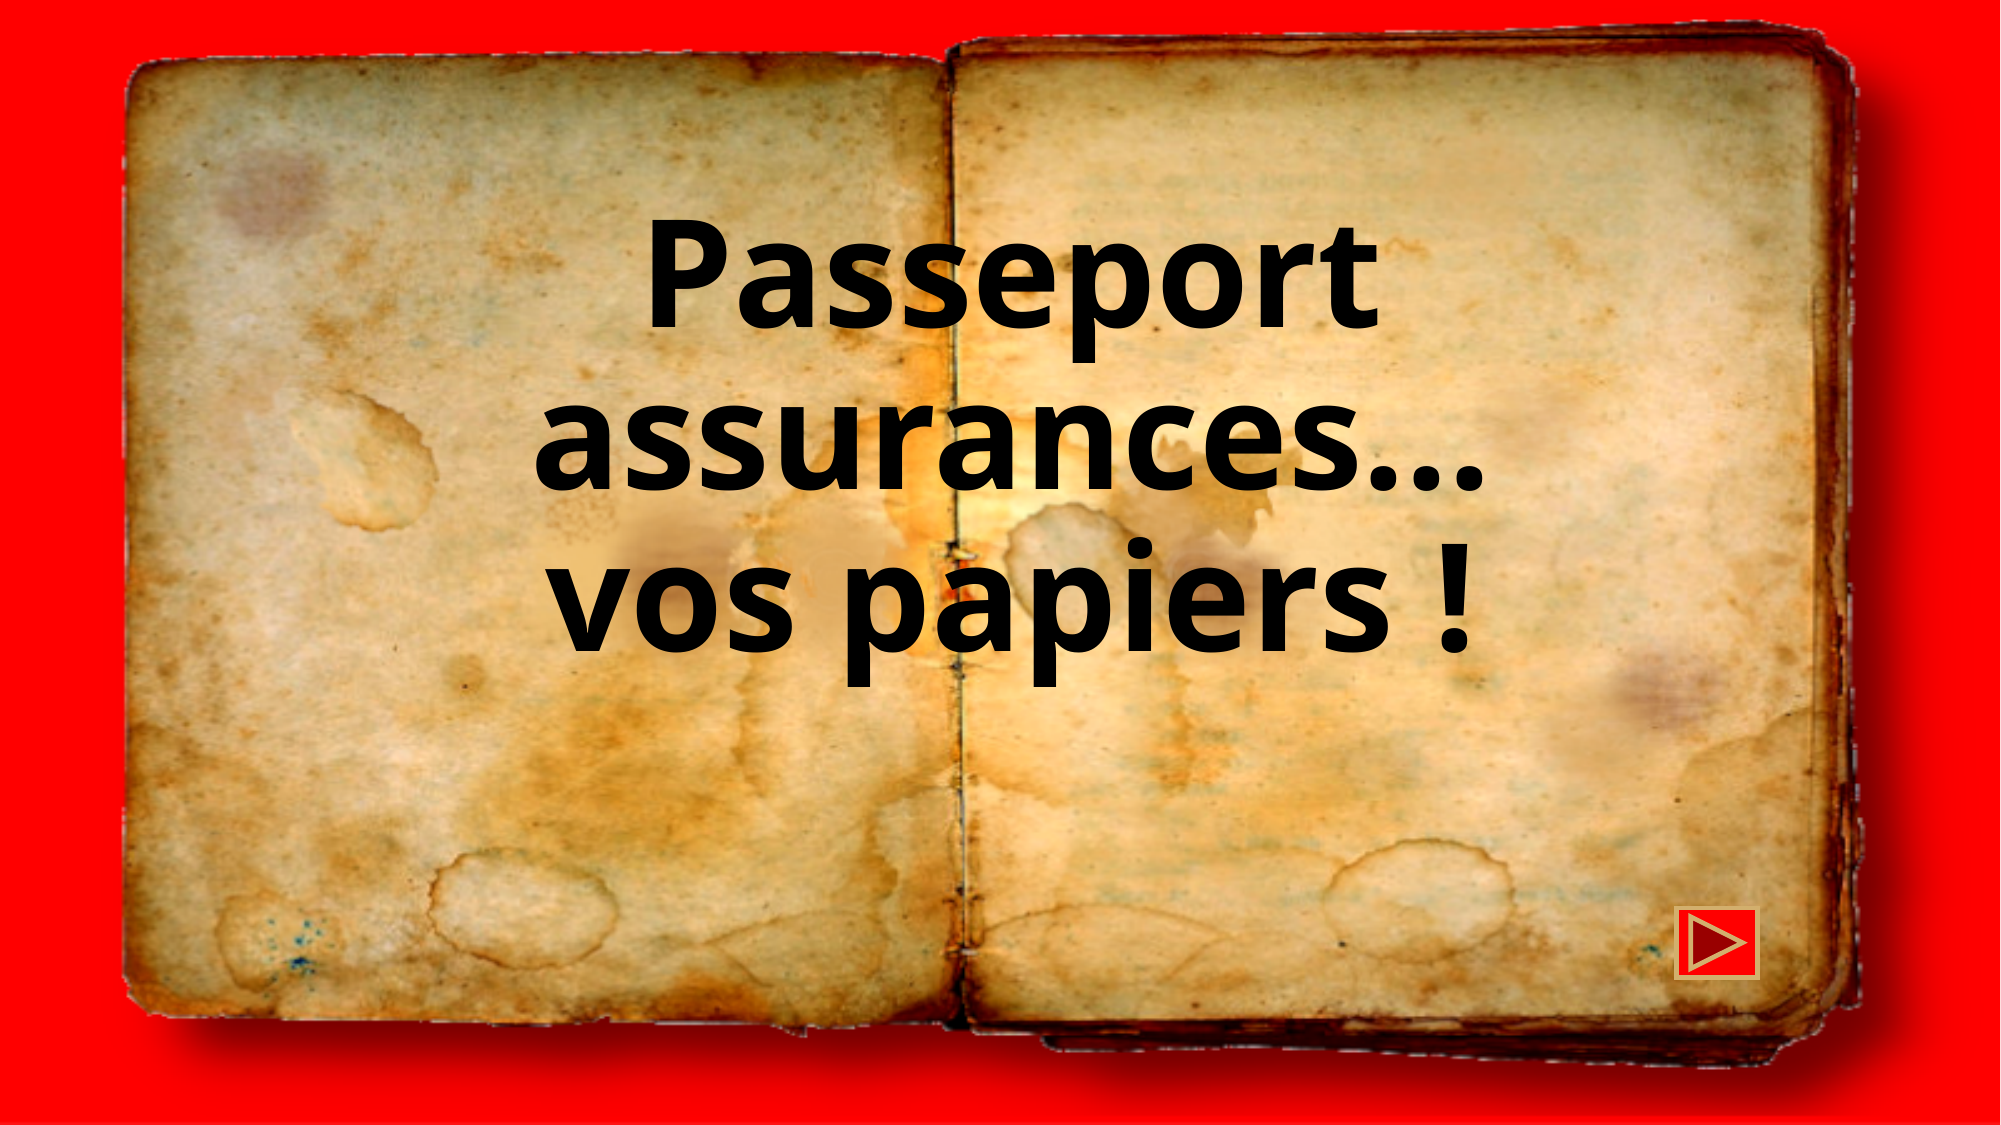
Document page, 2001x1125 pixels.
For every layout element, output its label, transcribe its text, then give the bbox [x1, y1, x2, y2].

text_box [1675, 907, 1758, 978]
picture [0, 0, 2001, 1125]
title Passeport assurances... vos papiers ! [152, 153, 1870, 692]
